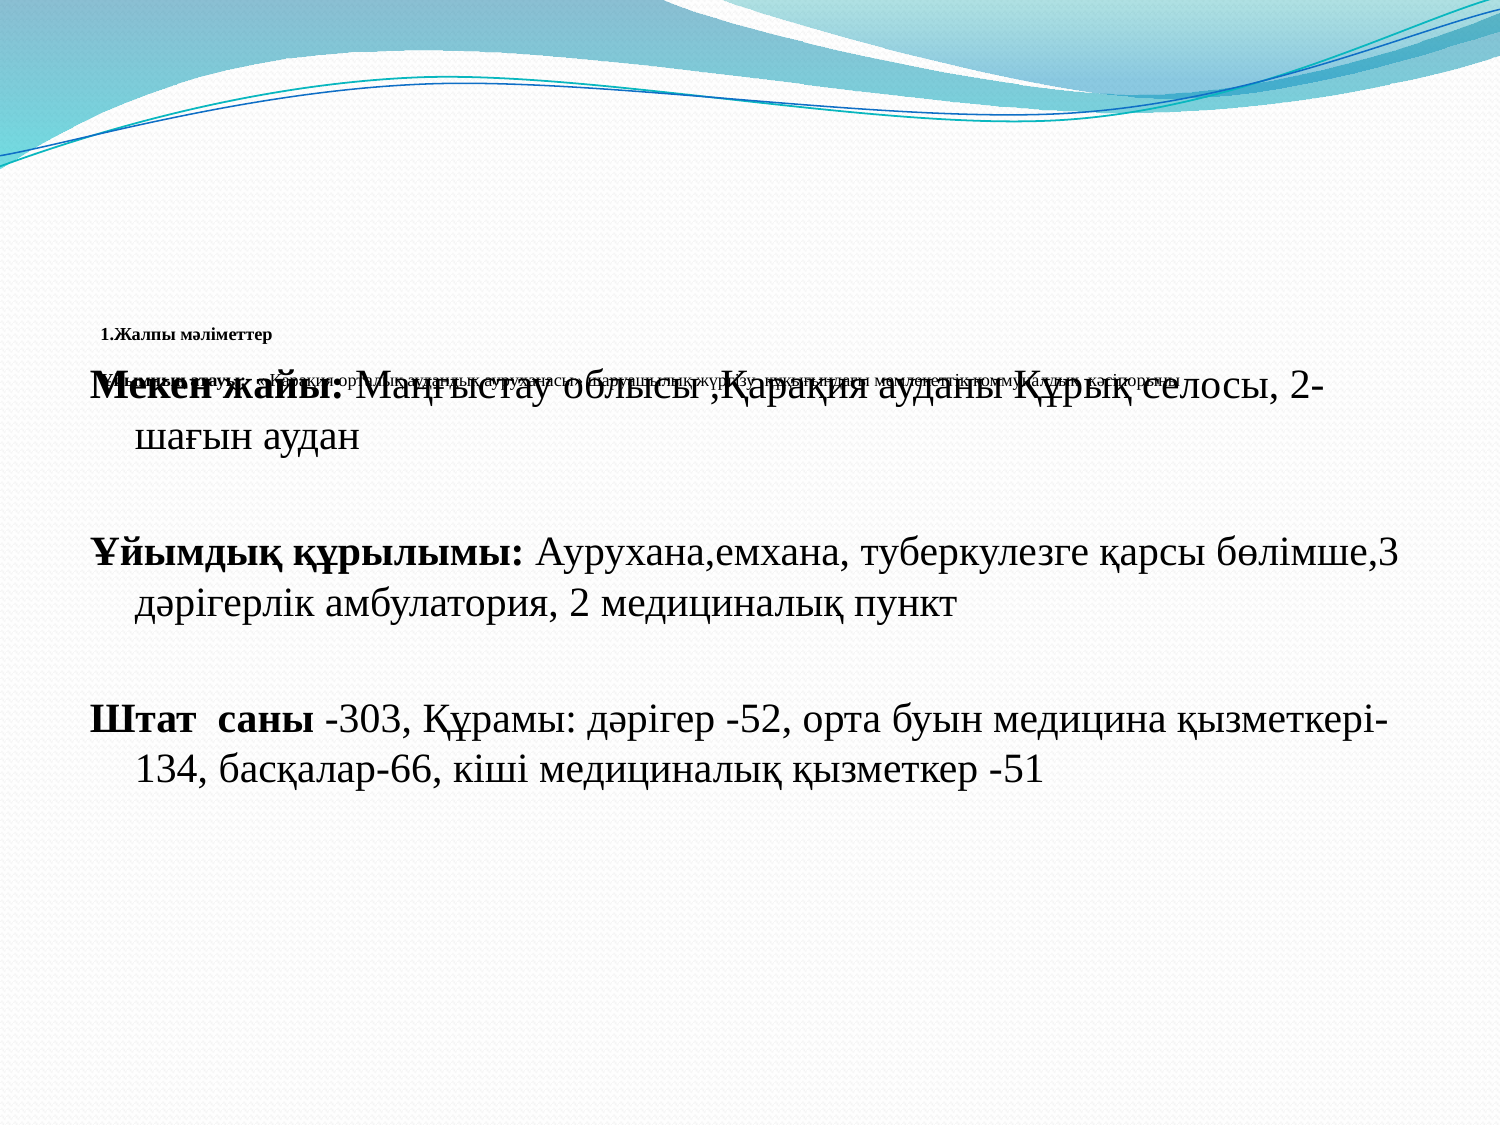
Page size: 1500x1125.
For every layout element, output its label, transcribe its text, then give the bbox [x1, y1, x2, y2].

title 1.Жалпы мәліметтер Ұйымның атауы: « Қарақия орталық аудандық ауруханасы» шаруашылық жүргізу құқығындағы мемлекеттік коммуналдық кәсіпорыны [100, 290, 1401, 349]
list Мекен жайы: Маңғыстау облысы ,Қарақия ауданы Құрық селосы, 2- шағын аудан Ұйымдық құрылымы: Аурухана,емхана, туберкулезге қарсы бөлімше,3 дәрігерлік амбулатория, 2 медициналық пункт Штат саны -303, Құрамы: дәрігер -52, орта буын медицина қызметкері-134, басқалар-66, кіші медициналық қызметкер -51 [75, 349, 1425, 1038]
